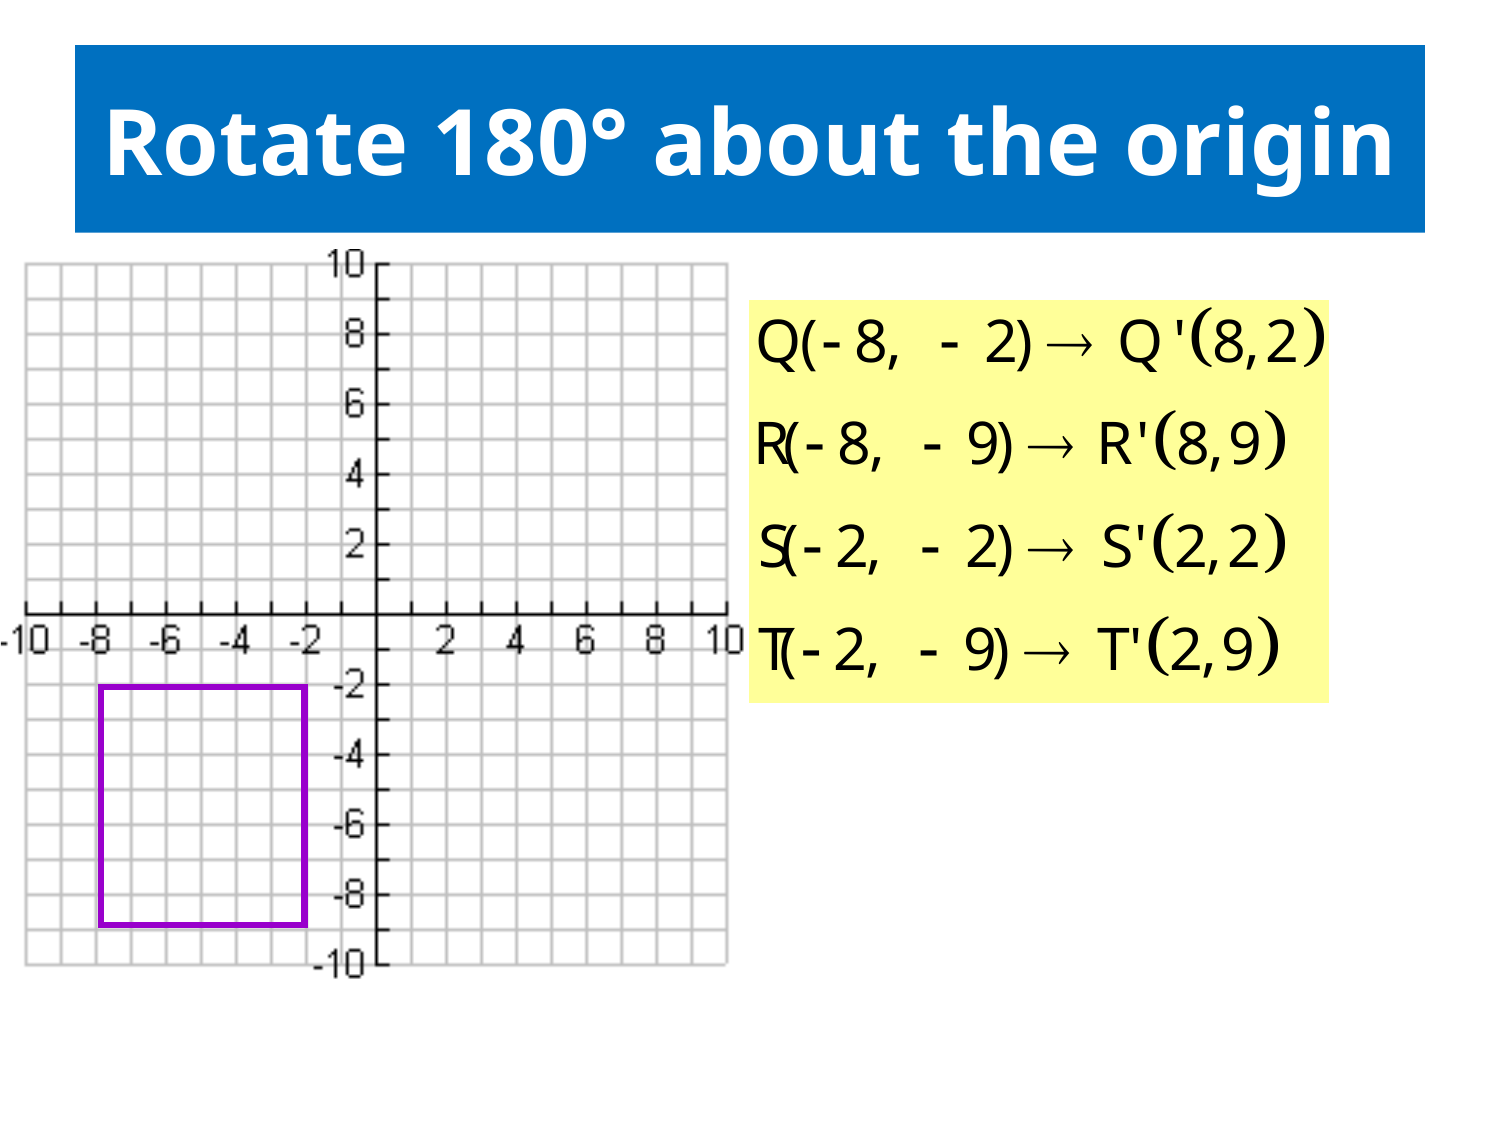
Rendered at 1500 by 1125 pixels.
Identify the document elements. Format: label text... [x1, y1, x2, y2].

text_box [0, 249, 750, 985]
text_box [748, 299, 1330, 704]
title Rotate 180° about the origin [75, 45, 1425, 233]
